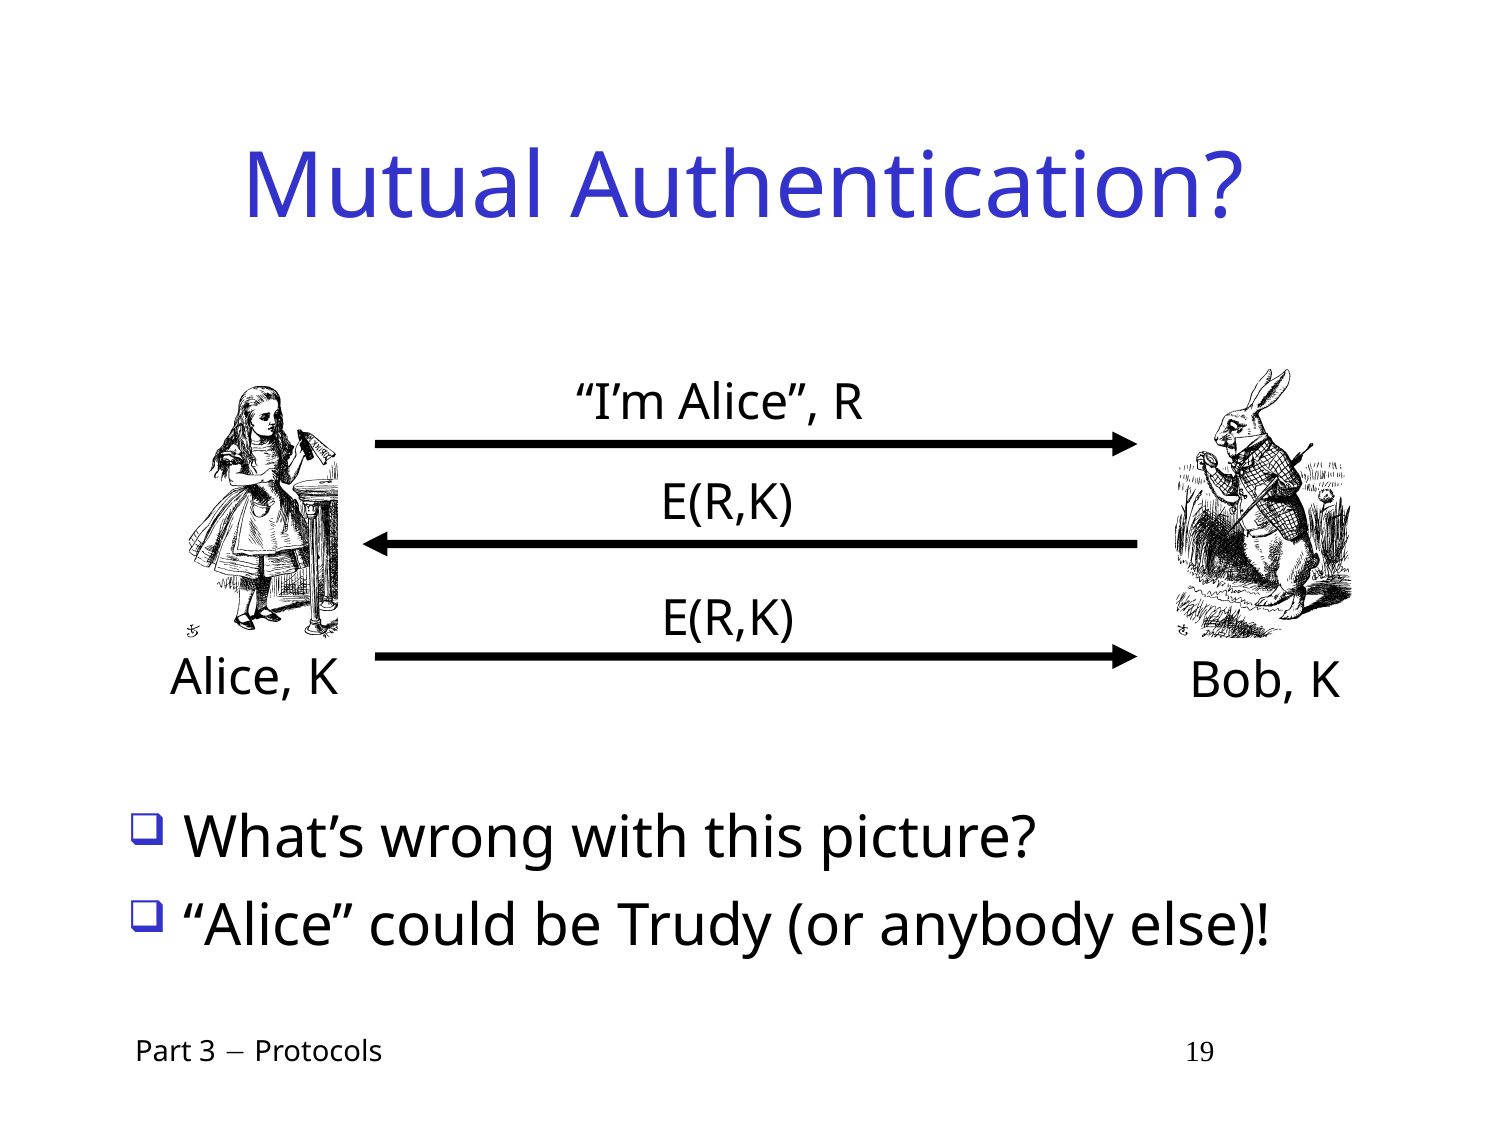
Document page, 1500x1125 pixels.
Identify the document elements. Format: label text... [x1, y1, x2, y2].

text_box [374, 437, 1138, 451]
text_box E(R,K) [646, 462, 809, 538]
picture [181, 374, 338, 642]
text_box “I’m Alice”, R [562, 362, 879, 438]
picture [1174, 363, 1352, 638]
text_box [362, 537, 1138, 551]
text_box Alice, K [156, 637, 354, 713]
text_box Bob, K [1174, 640, 1356, 715]
text_box E(R,K) [646, 577, 810, 653]
footer Part 3  Protocols 19 [112, 1024, 1401, 1101]
list What’s wrong with this picture? “Alice” could be Trudy (or anybody else)! [112, 799, 1388, 976]
title Mutual Authentication? [62, 74, 1426, 288]
text_box [374, 650, 1138, 663]
